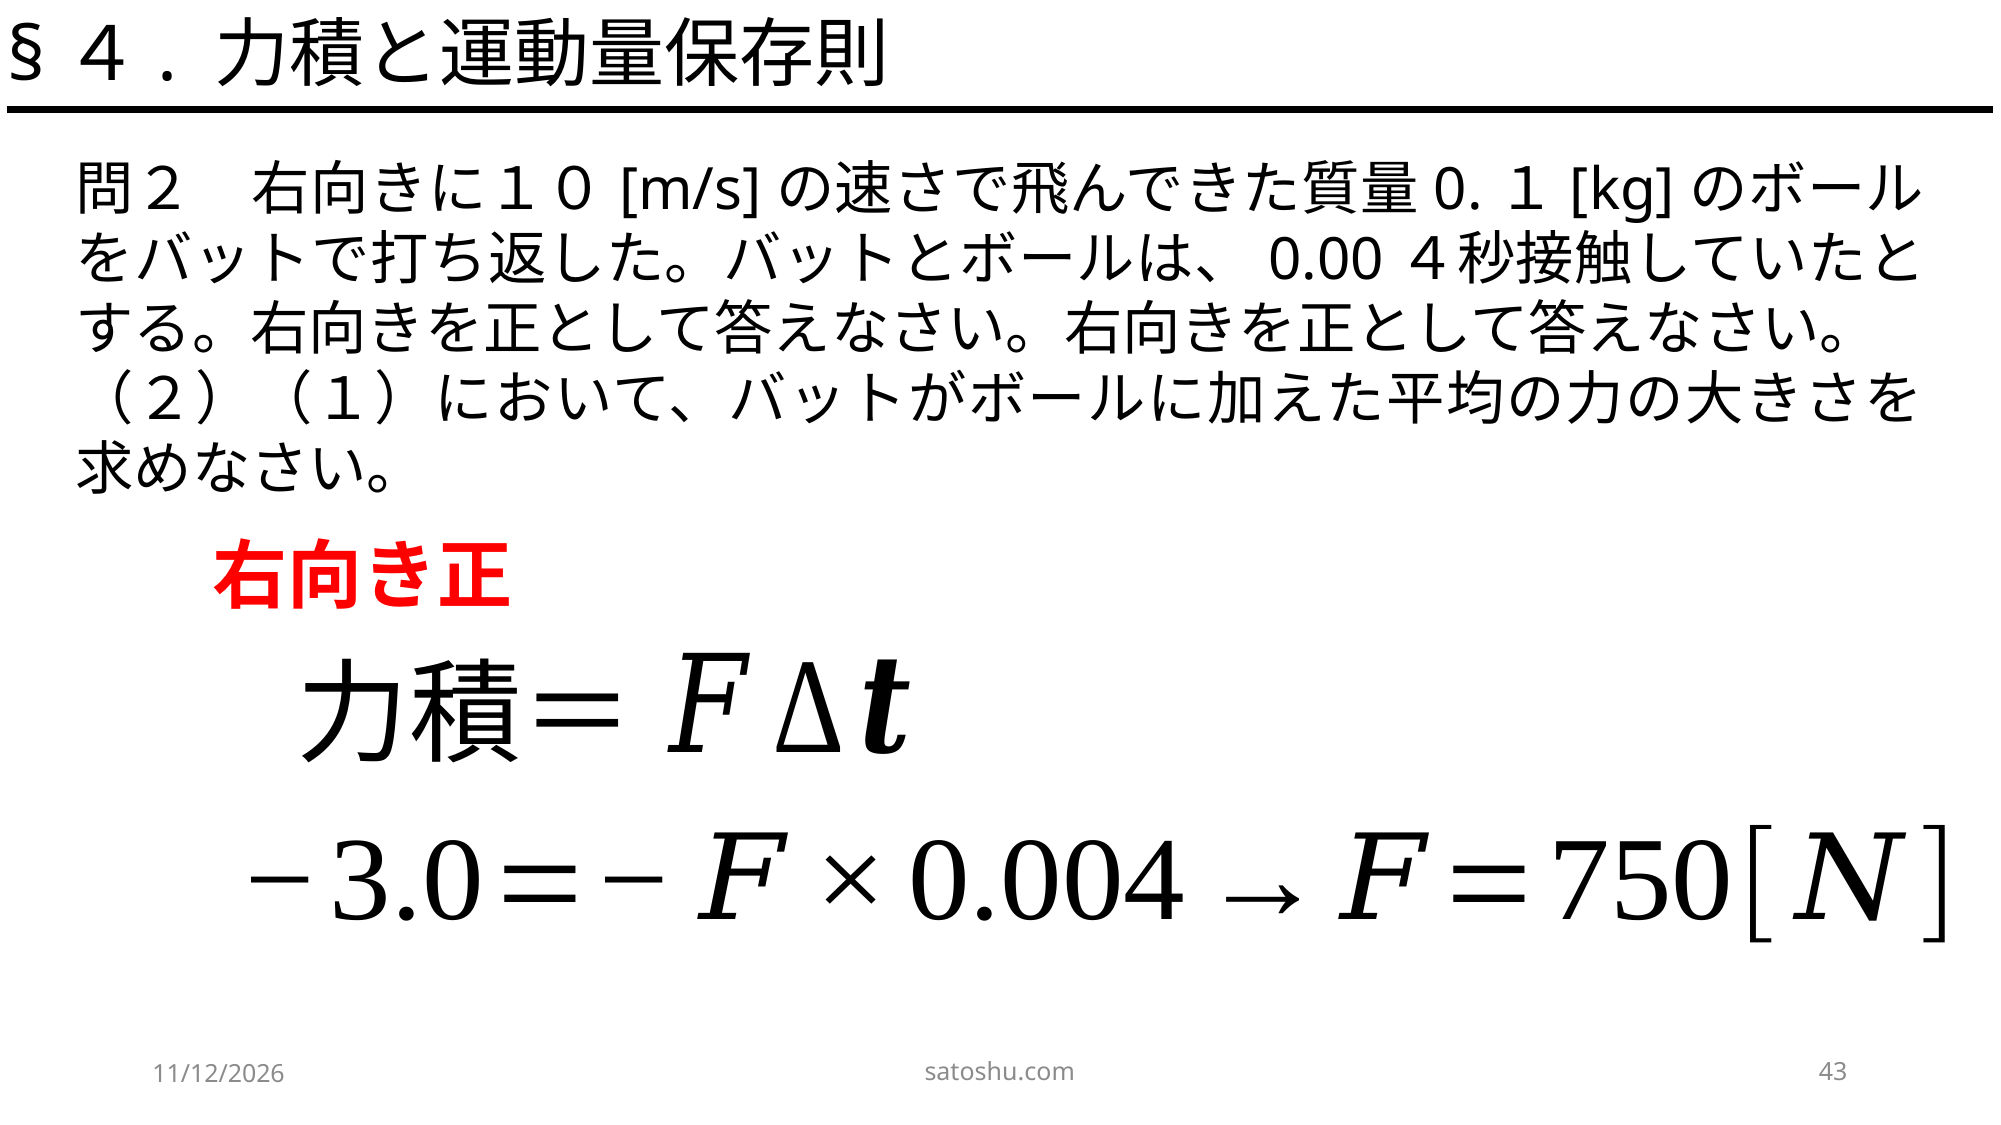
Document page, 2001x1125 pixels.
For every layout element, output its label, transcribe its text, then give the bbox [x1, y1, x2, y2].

slide_number 43 [1412, 1042, 1863, 1103]
text_box §４. 力積と運動量保存則 [0, 0, 2000, 110]
text_box 力積＝ [281, 633, 650, 784]
footer satoshu.com [662, 1042, 1338, 1103]
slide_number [137, 1044, 588, 1105]
text_box 右向き正 [197, 519, 528, 625]
text_box 問２ 右向きに１０[m/s]の速さで飛んできた質量0.１[kg]のボールをバットで打ち返した。バットとボールは、0.00４秒接触していたとする。右向きを正として答えなさい。右向きを正として答えなさい。 （２）（１）において、バットがボールに加えた平均の力の大きさを求めなさい。 [60, 143, 1939, 509]
